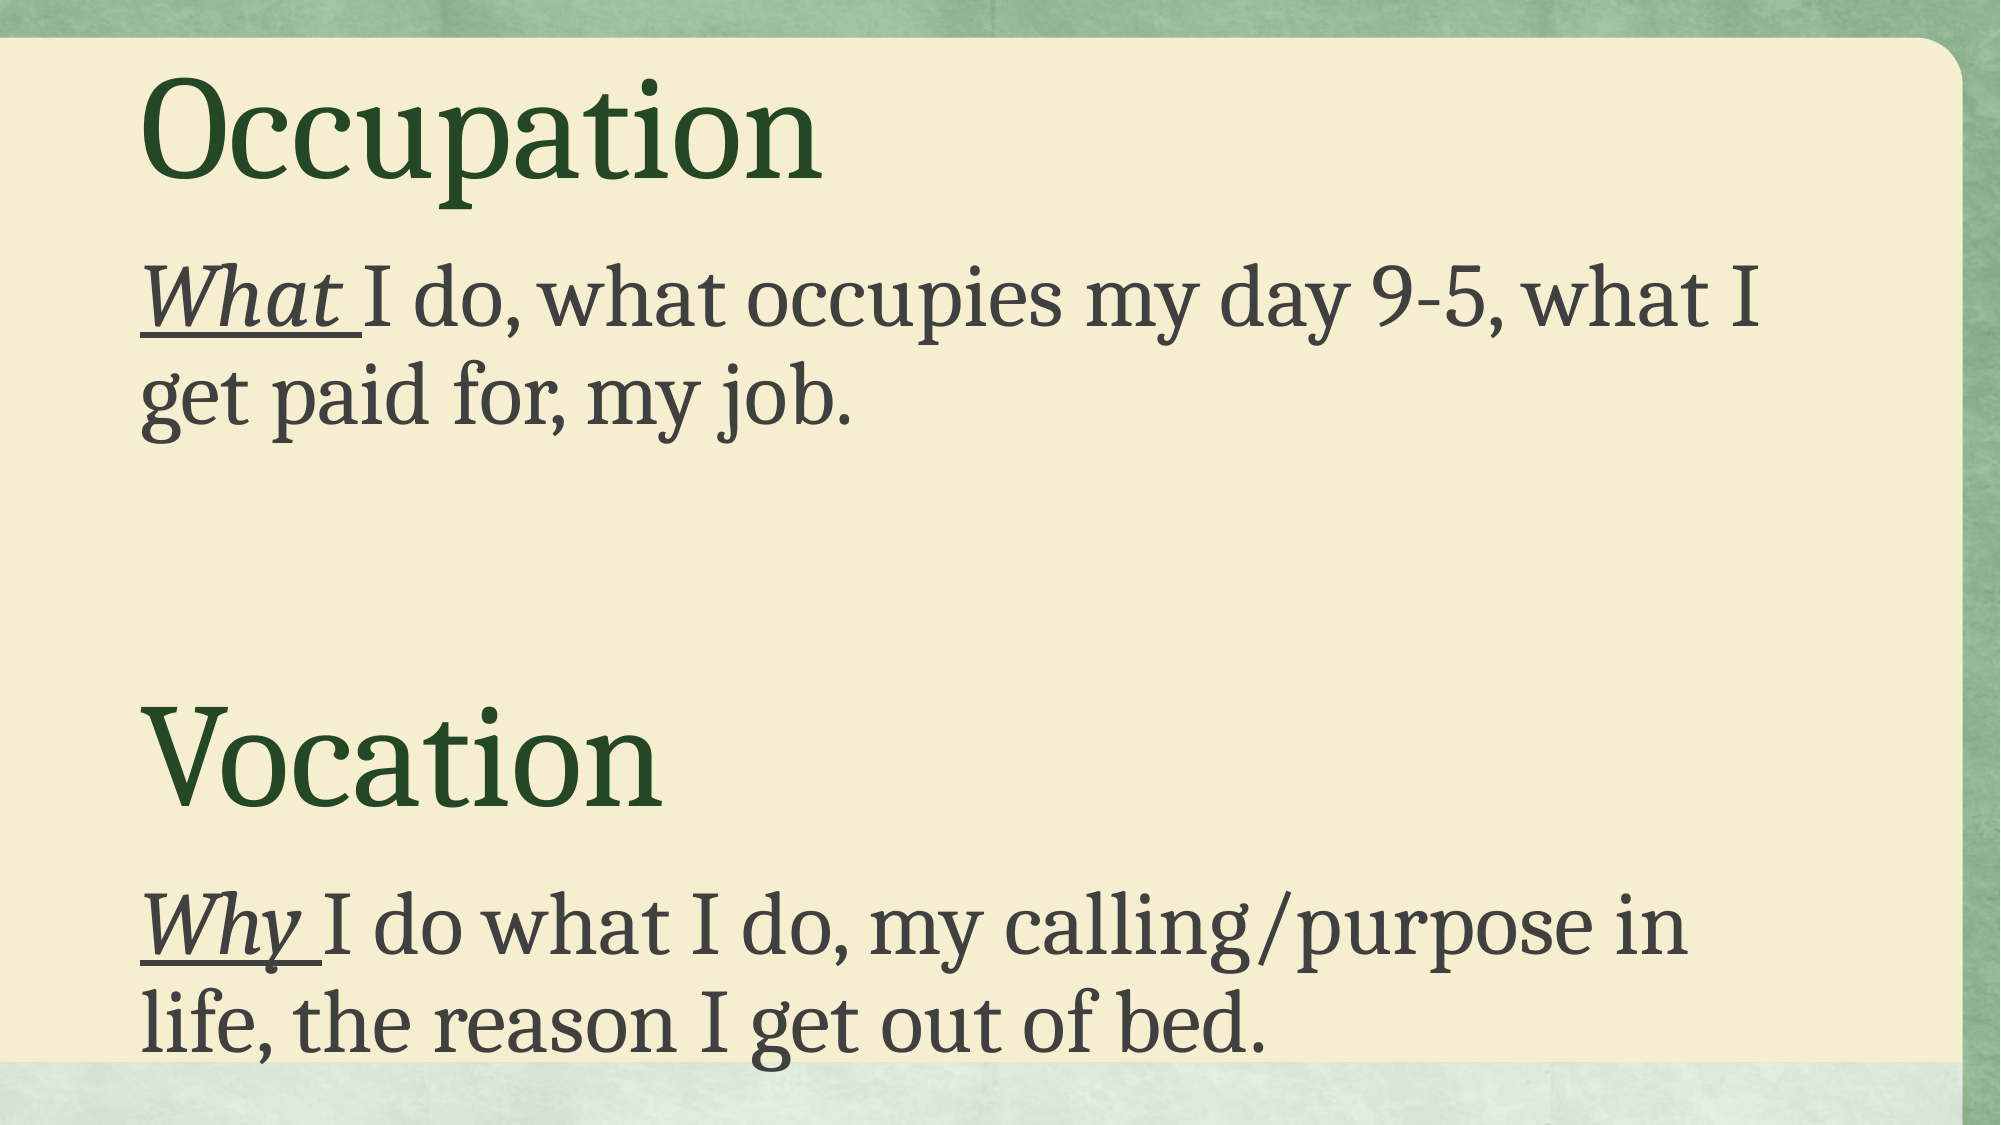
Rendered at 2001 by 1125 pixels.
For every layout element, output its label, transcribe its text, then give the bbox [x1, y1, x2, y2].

list Occupation What I do, what occupies my day 9-5, what I get paid for, my job. Vocation Why I do what I do, my calling/purpose in life, the reason I get out of bed. [125, 43, 1850, 1082]
